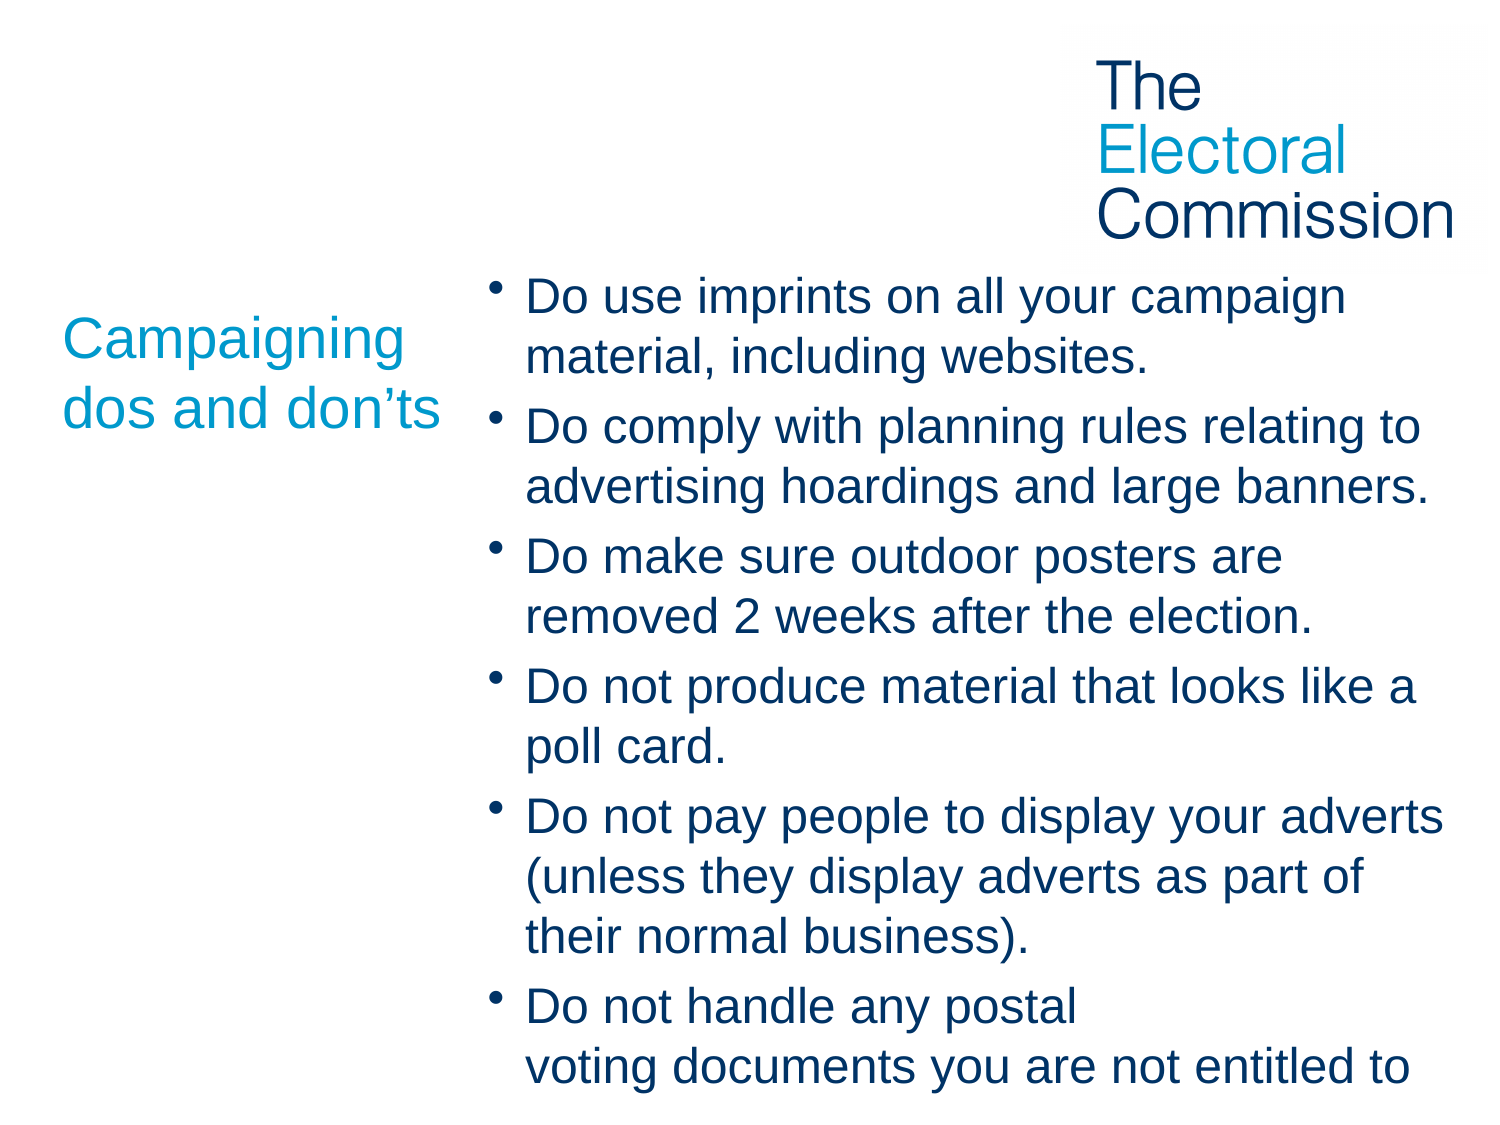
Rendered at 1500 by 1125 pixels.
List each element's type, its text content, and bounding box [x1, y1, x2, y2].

title Campaigning dos and don’ts [62, 299, 476, 1000]
picture [1060, 24, 1488, 274]
list Do use imprints on all your campaign material, including websites. Do comply with planning rules relating to advertising hoardings and large banners. Do make sure outdoor posters are removed 2 weeks after the election. Do not produce material that looks like a poll card. Do not pay people to display your adverts (unless they display adverts as part of their normal business). Do not handle any postal voting documents you are not entitled to [487, 263, 1463, 1112]
